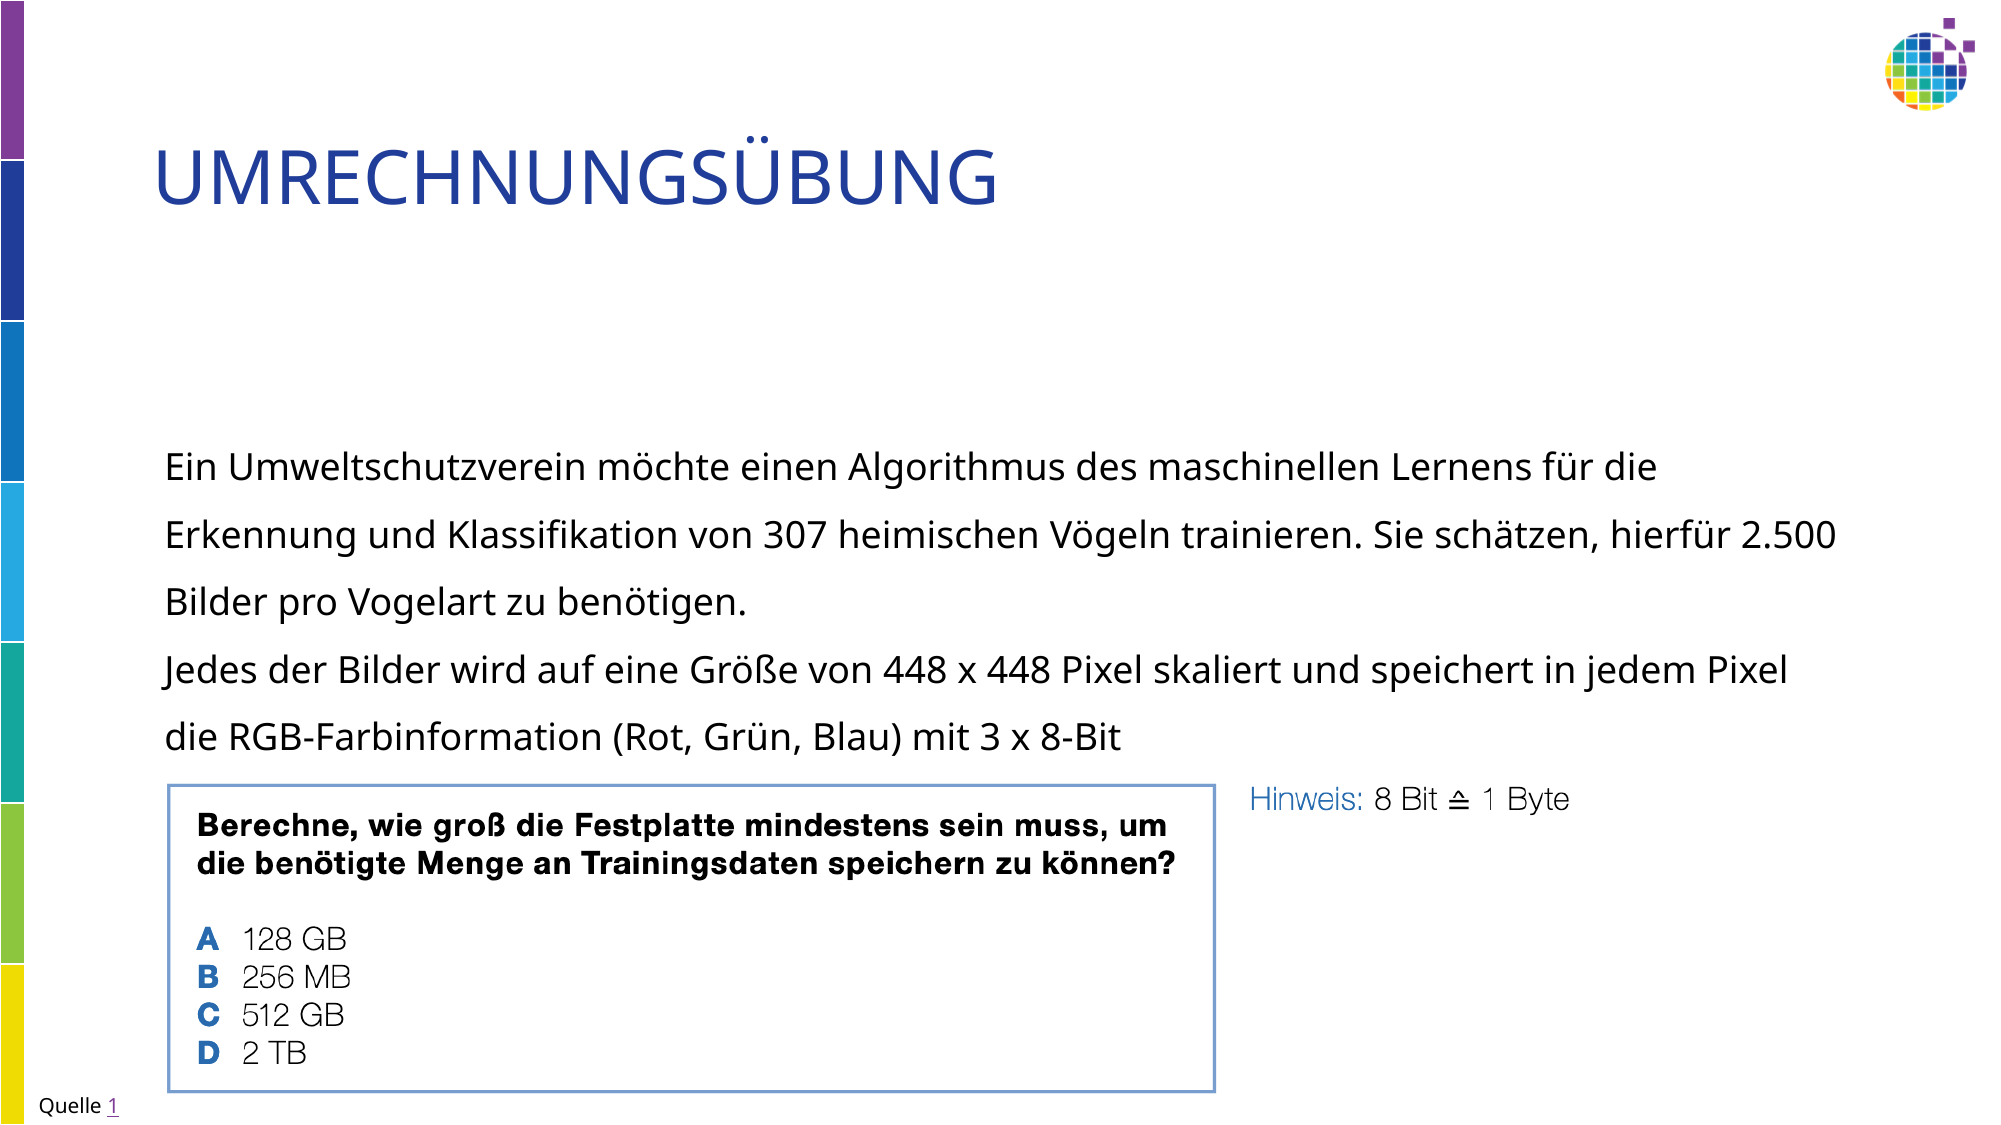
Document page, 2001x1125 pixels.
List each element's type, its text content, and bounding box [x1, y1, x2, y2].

picture [1877, 18, 1975, 117]
title Umrechnungsübung [137, 116, 1863, 246]
text_box Quelle 1 [23, 1085, 474, 1125]
text_box Ein Umweltschutzverein möchte einen Algorithmus des maschinellen Lernens für die Erkennung und Klassifikation von 307 heimischen Vögeln trainieren. Sie schätzen, hierfür 2.500 Bilder pro Vogelart zu benötigen. Jedes der Bilder wird auf eine Größe von 448 x 448 Pixel skaliert und speichert in jedem Pixel die RGB-Farbinformation (Rot, Grün, Blau) mit 3 x 8-Bit [149, 413, 1863, 766]
picture [157, 774, 1578, 1123]
